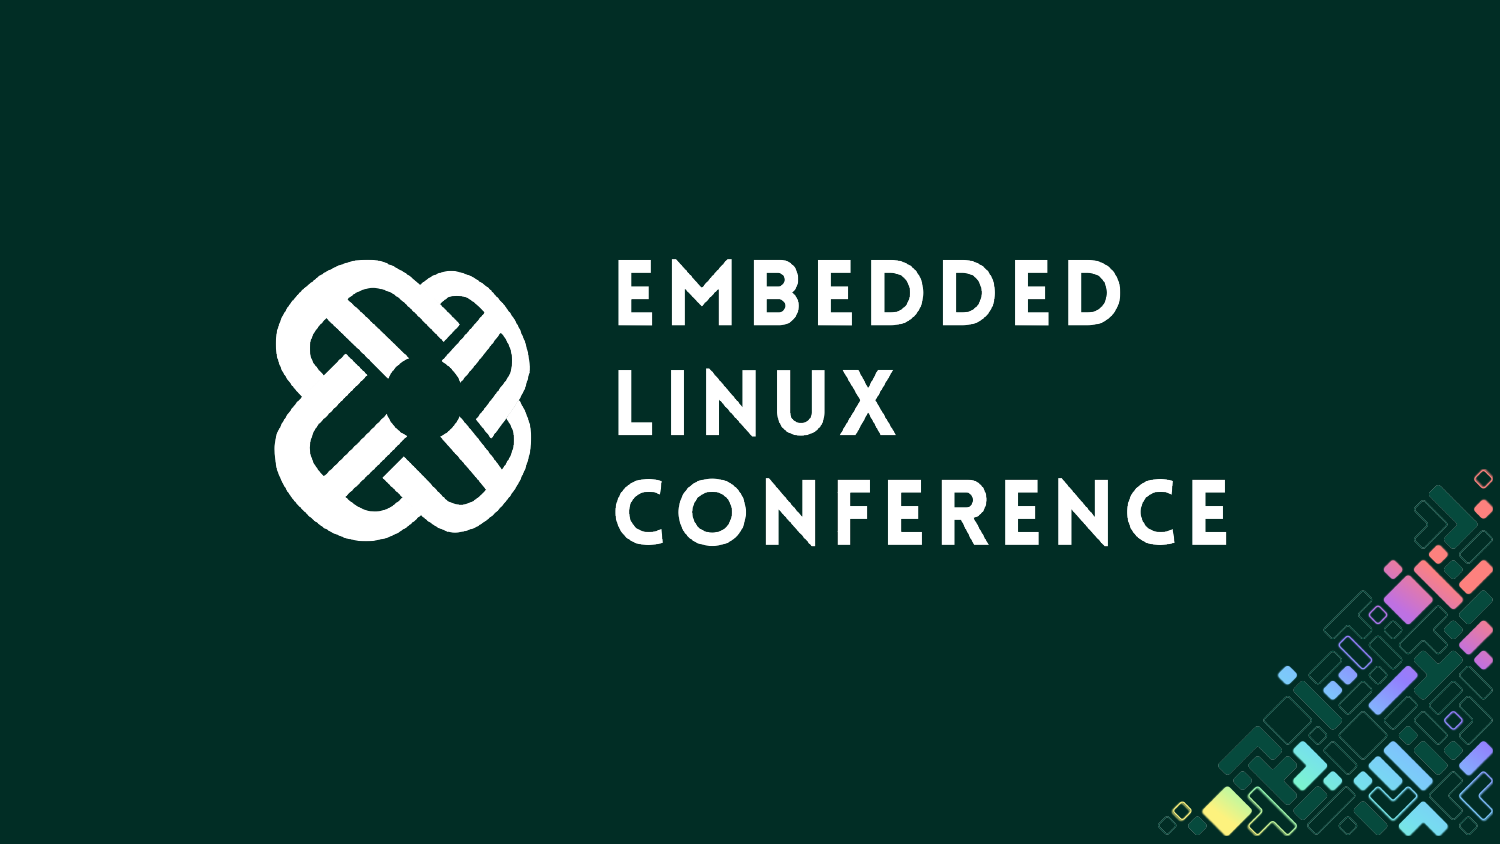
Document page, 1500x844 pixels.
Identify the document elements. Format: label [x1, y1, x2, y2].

picture [255, 239, 1493, 836]
